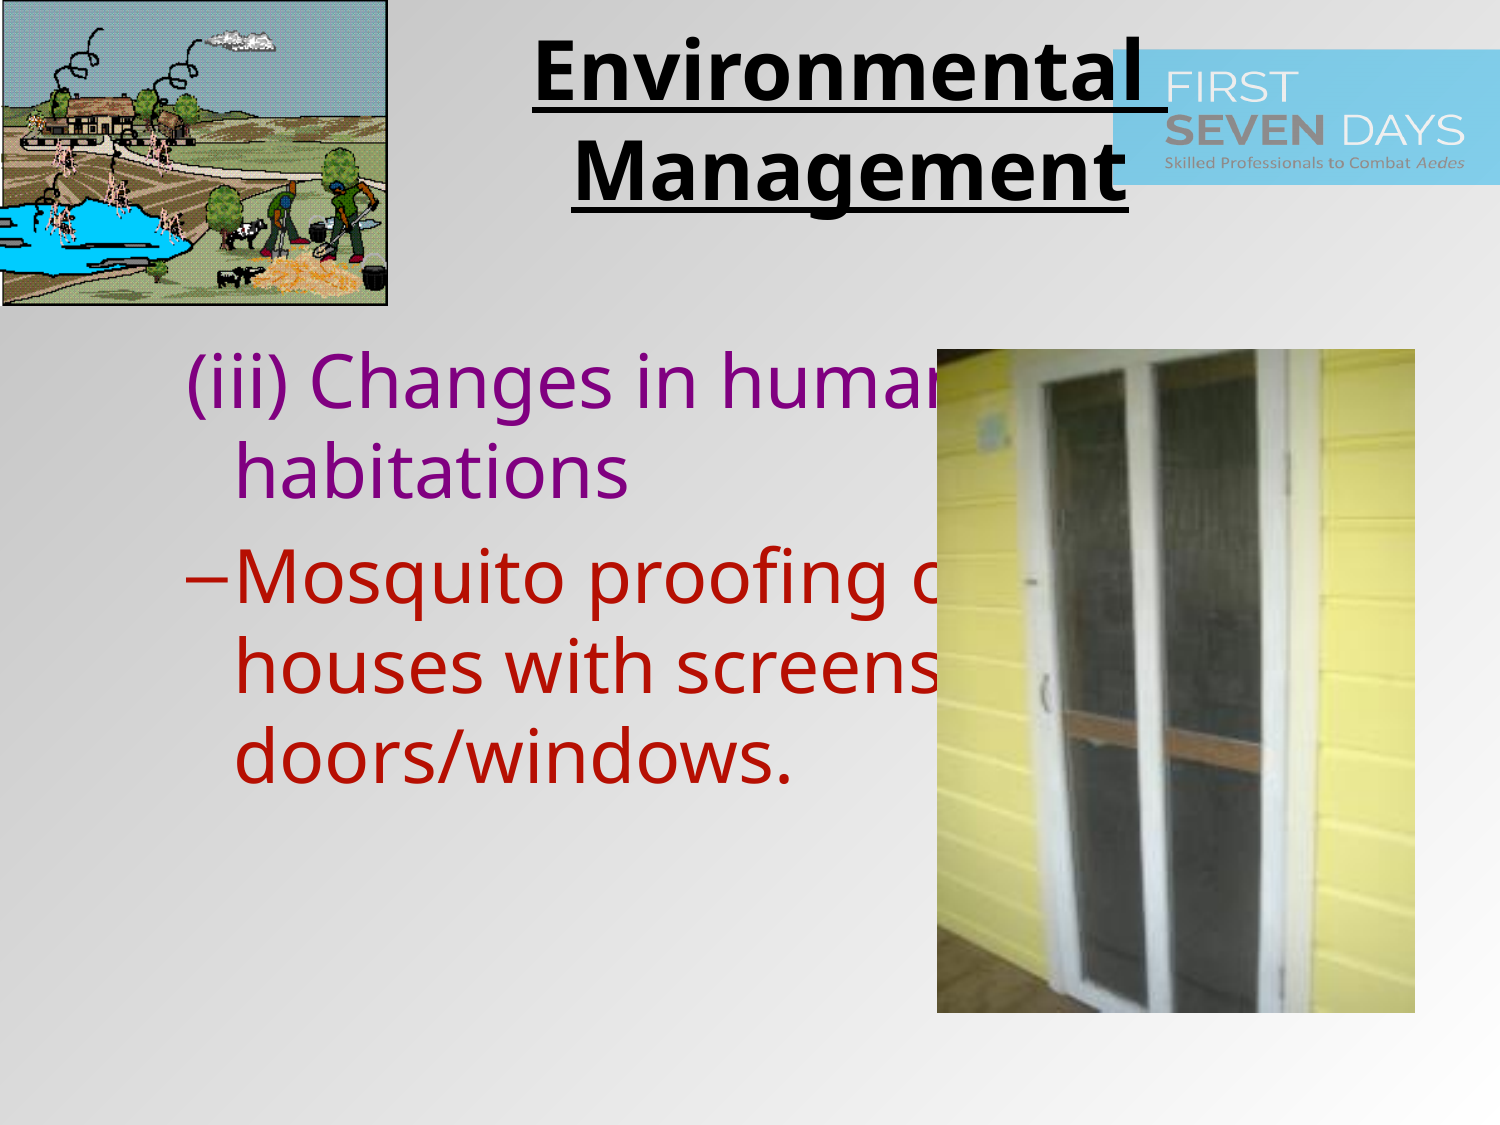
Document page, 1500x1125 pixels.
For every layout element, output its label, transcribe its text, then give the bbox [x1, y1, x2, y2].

picture [0, 0, 388, 307]
picture [0, 219, 12, 226]
picture [0, 239, 26, 247]
title Environmental Management [388, 0, 1438, 225]
picture [67, 244, 151, 248]
picture [937, 349, 1415, 1013]
list (iii) Changes in human habitations Mosquito proofing of houses with screens on doors/windows. [96, 325, 1077, 854]
